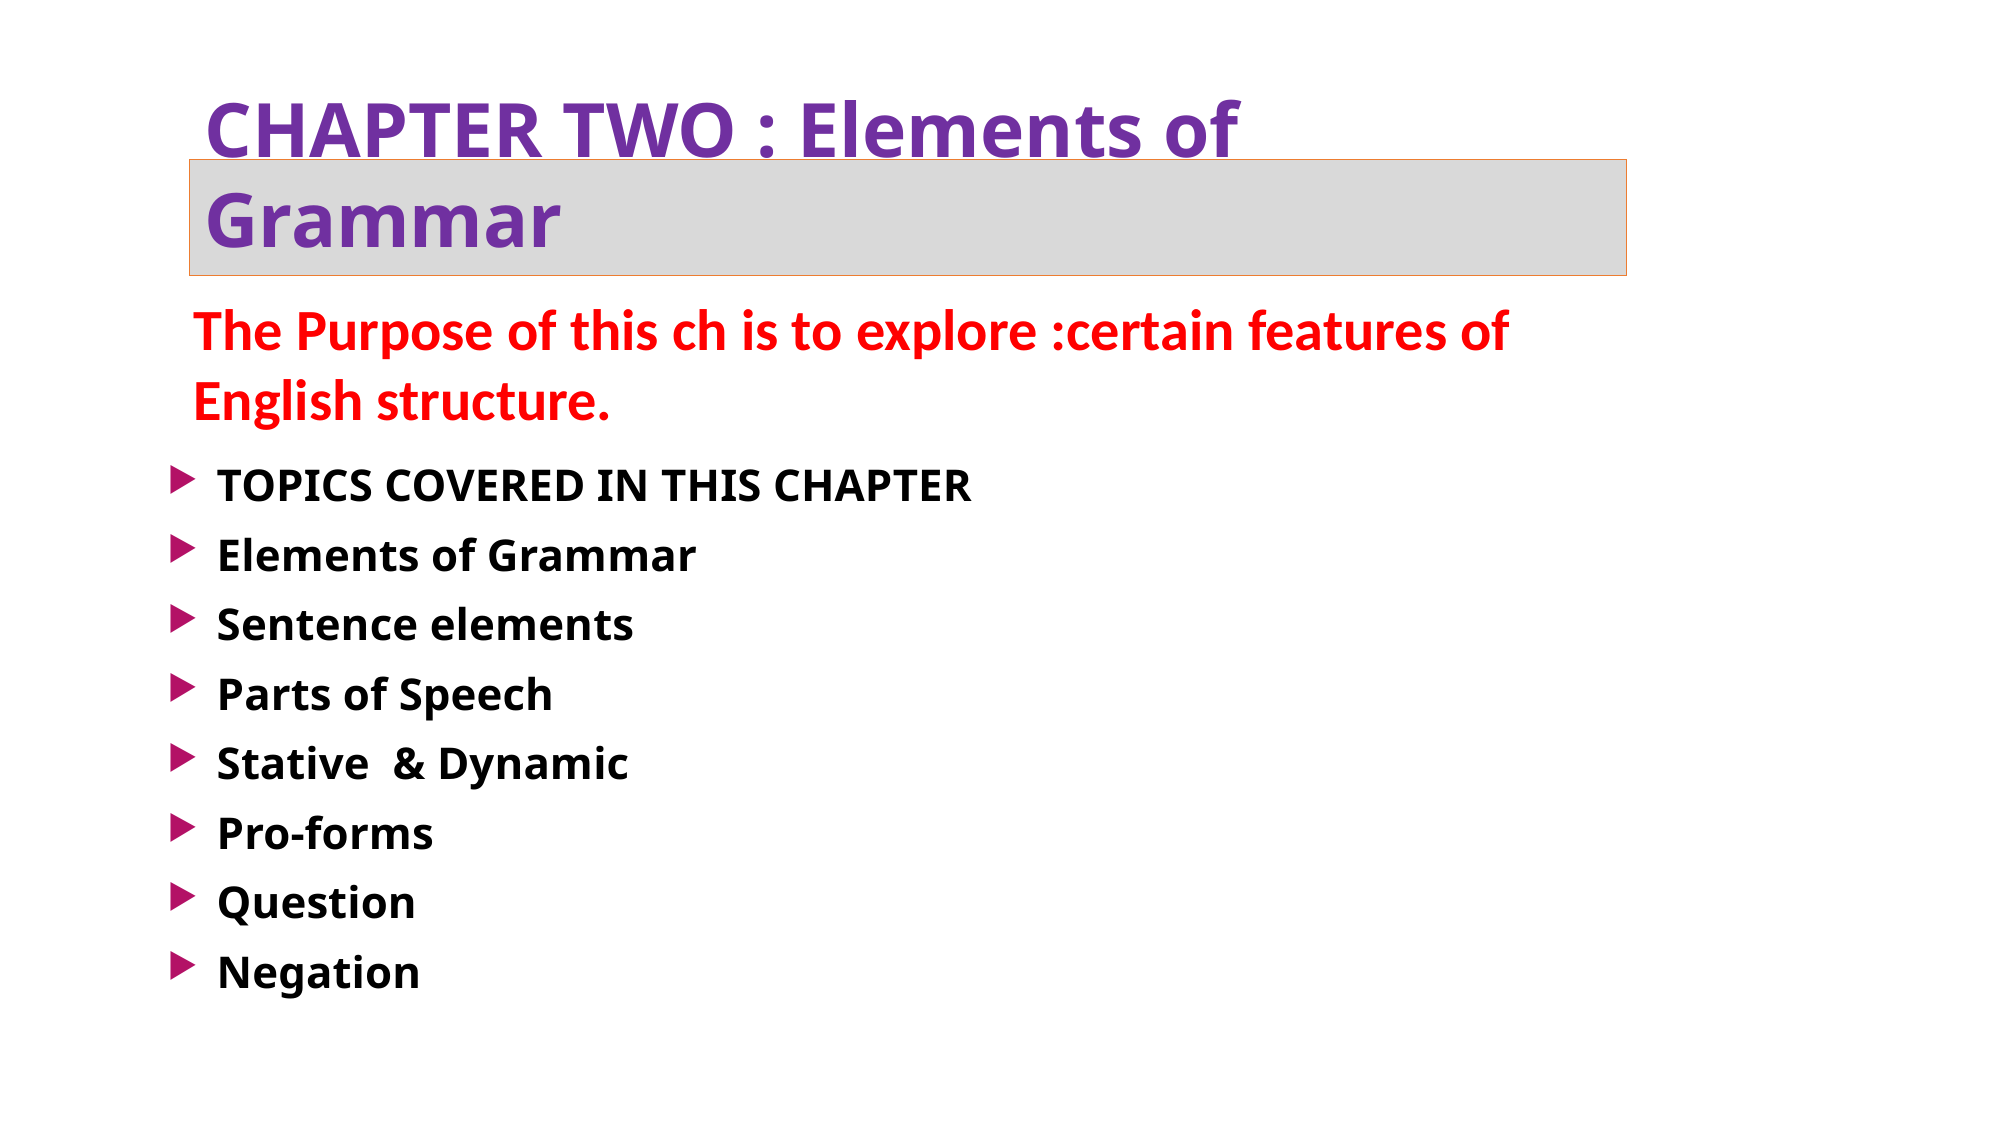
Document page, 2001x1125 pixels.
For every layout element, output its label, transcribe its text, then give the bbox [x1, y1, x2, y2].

text_box CHAPTER TWO : Elements of Grammar [189, 159, 1627, 276]
text_box TOPICS COVERED IN THIS CHAPTER Elements of Grammar Sentence elements Parts of Speech Stative & Dynamic Pro-forms Question Negation [152, 450, 1601, 1011]
text_box The Purpose of this ch is to explore :certain features of English structure. [178, 284, 1627, 440]
